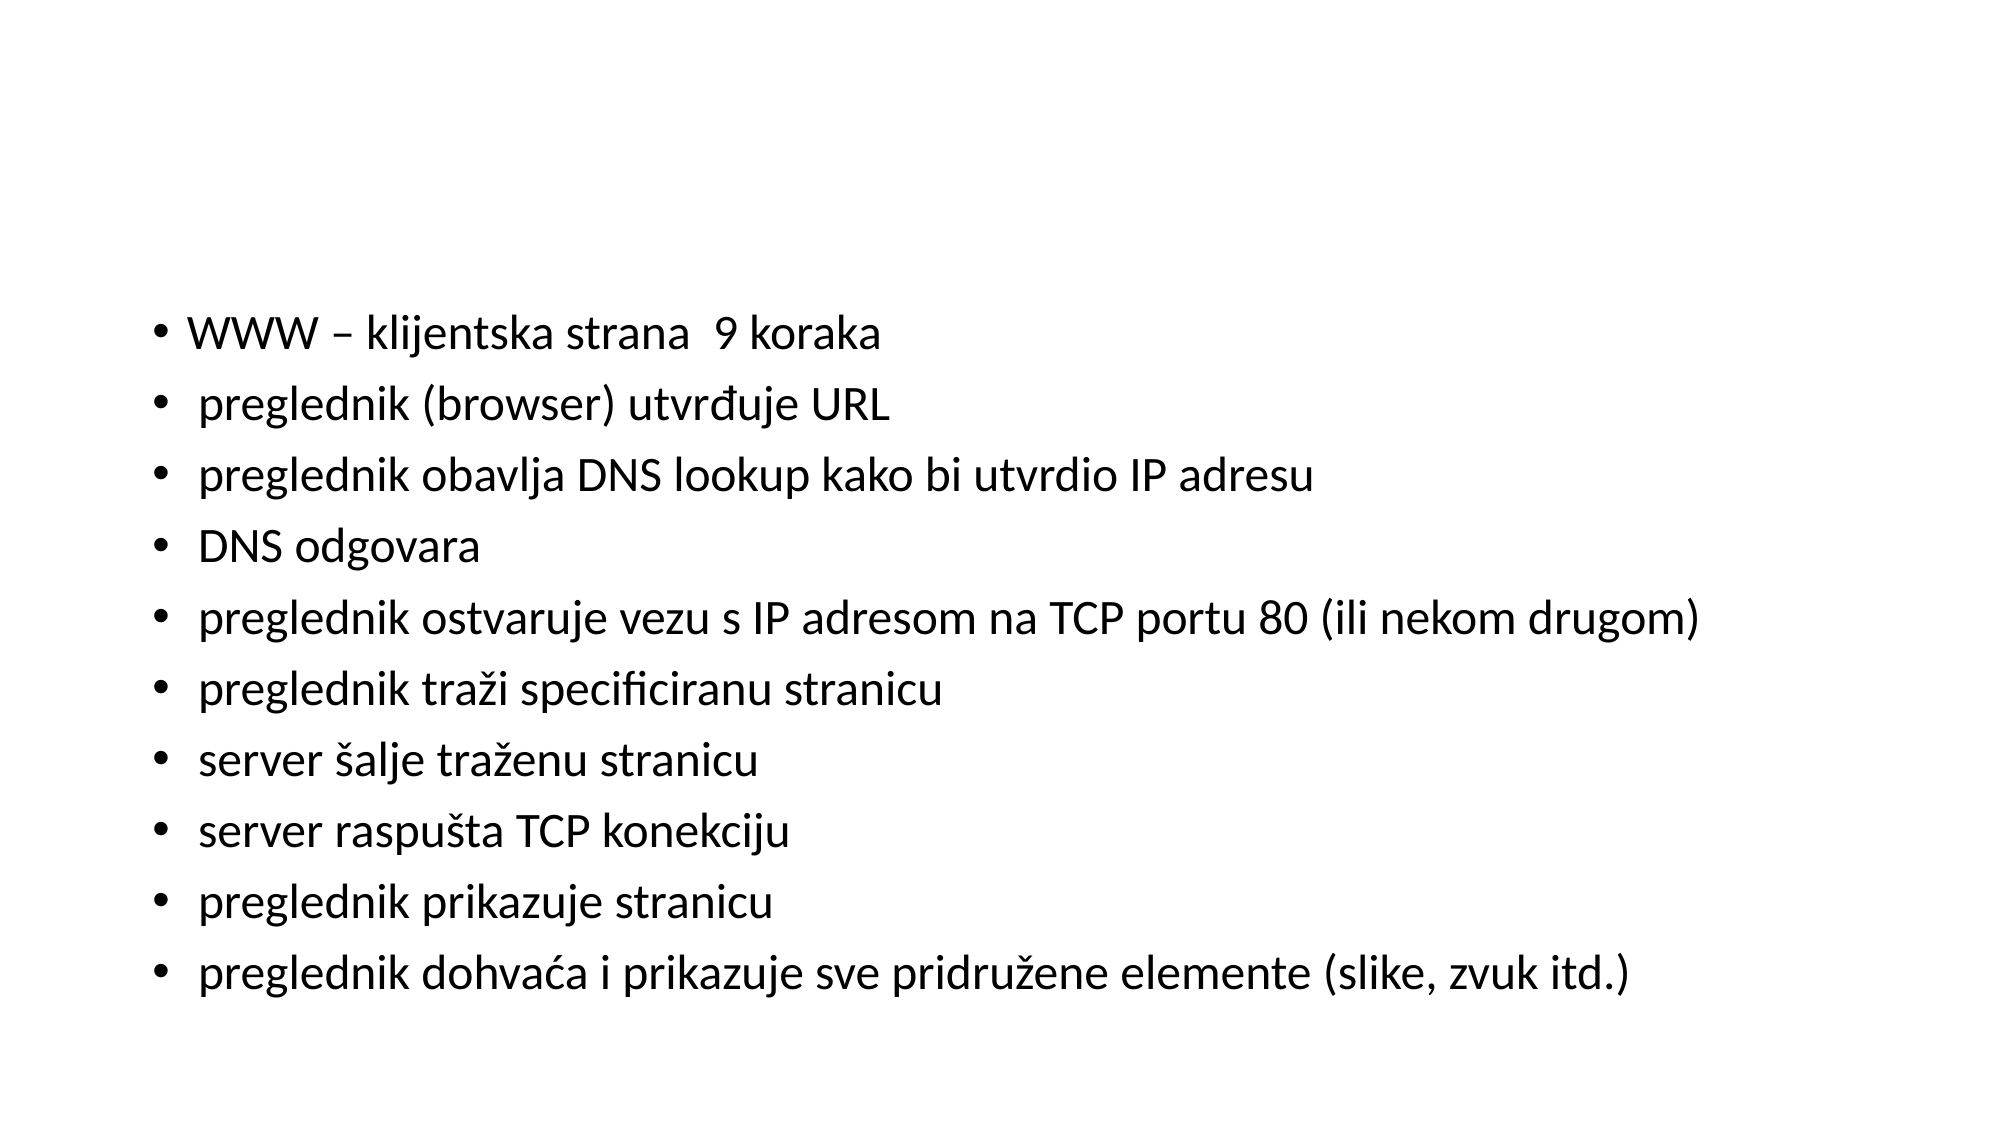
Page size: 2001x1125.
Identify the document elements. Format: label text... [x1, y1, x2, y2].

list WWW – klijentska strana 9 koraka preglednik (browser) utvrđuje URL preglednik obavlja DNS lookup kako bi utvrdio IP adresu DNS odgovara preglednik ostvaruje vezu s IP adresom na TCP portu 80 (ili nekom drugom) preglednik traži specificiranu stranicu server šalje traženu stranicu server raspušta TCP konekciju preglednik prikazuje stranicu preglednik dohvaća i prikazuje sve pridružene elemente (slike, zvuk itd.) [137, 299, 1863, 1014]
